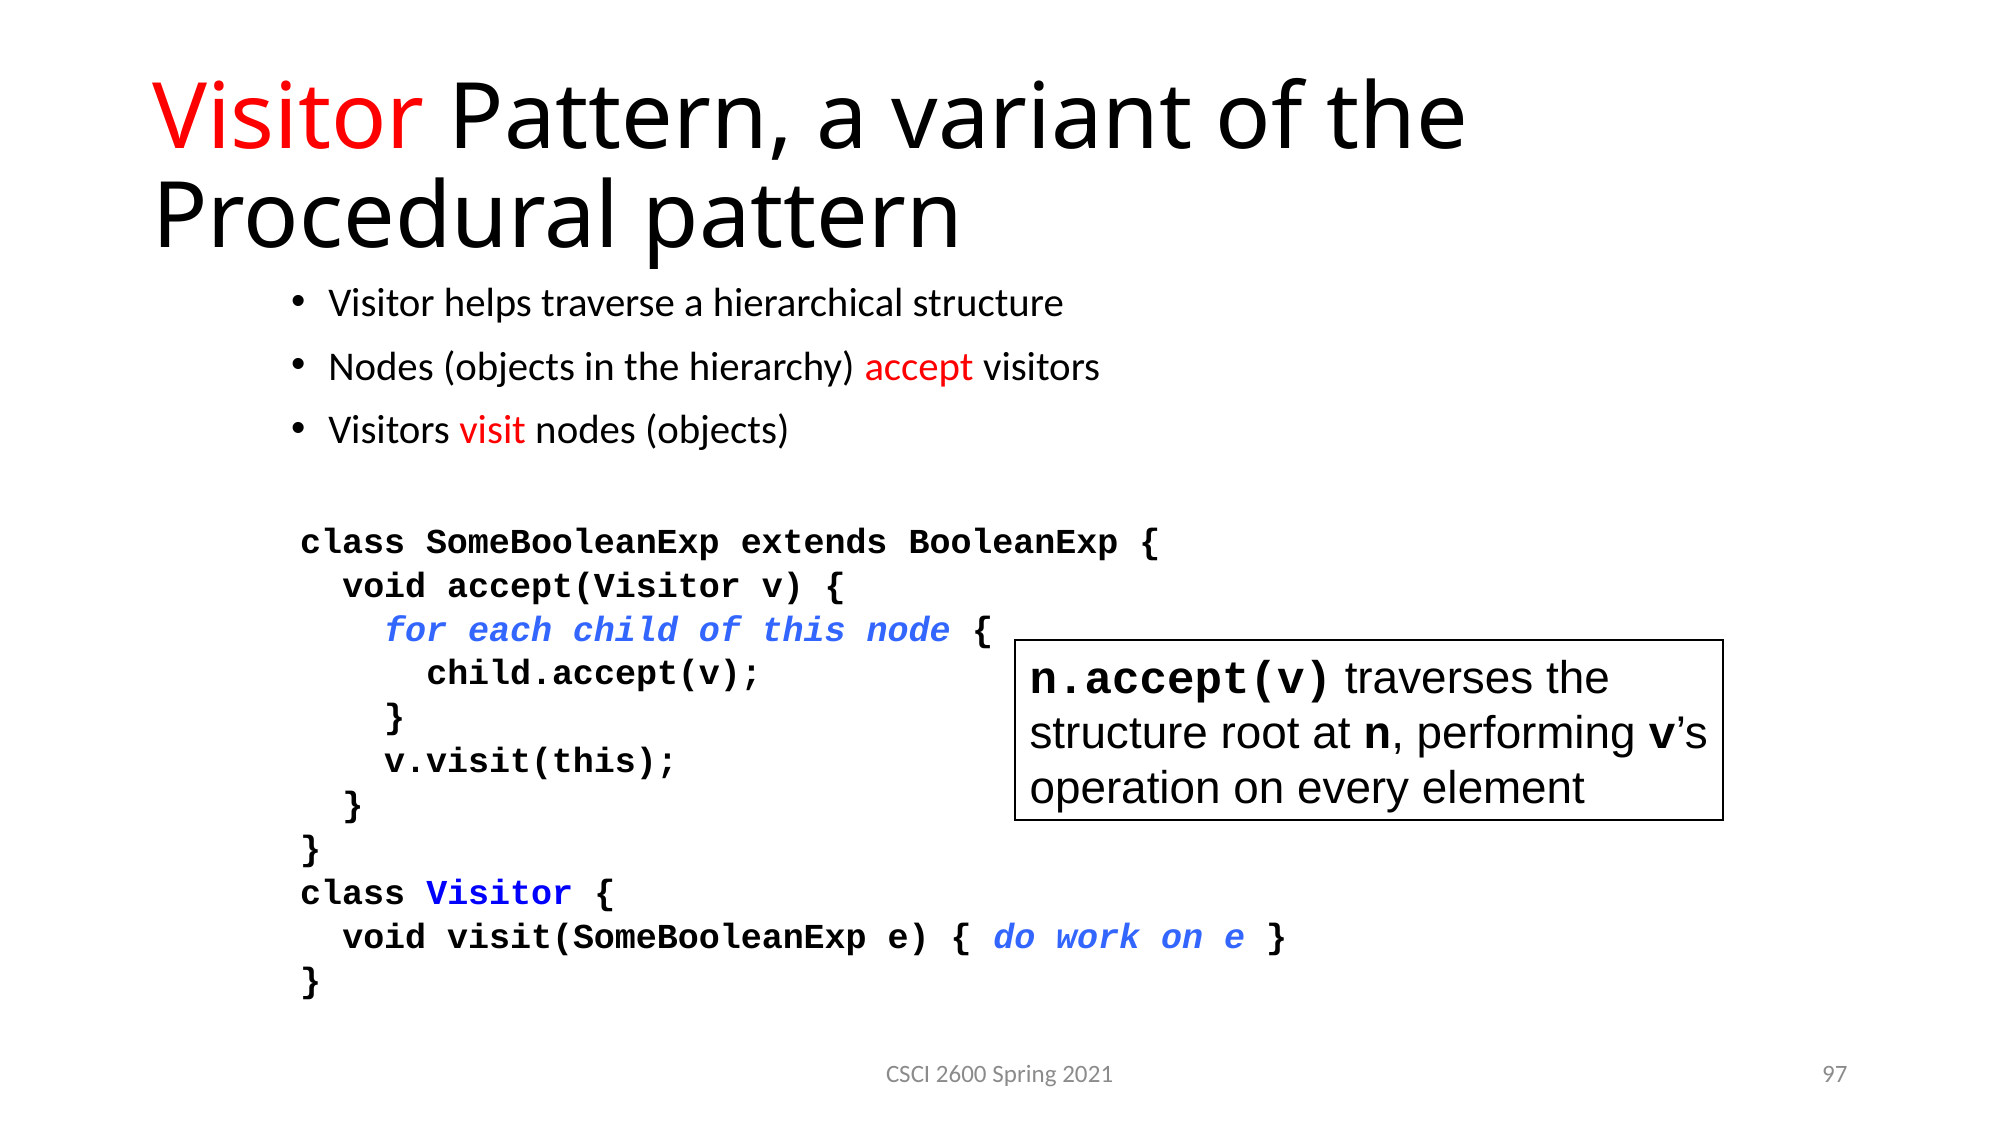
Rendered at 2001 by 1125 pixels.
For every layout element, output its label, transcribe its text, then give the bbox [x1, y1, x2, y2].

text_box 97 [1412, 1042, 1863, 1103]
text_box CSCI 2600 Spring 2021 [662, 1042, 1338, 1103]
text_box Visitor Pattern, a variant of the Procedural pattern [137, 59, 1863, 278]
text_box n.accept(v) traverses the structure root at n, performing v’s operation on every element [1014, 640, 1724, 820]
text_box Visitor helps traverse a hierarchical structure Nodes (objects in the hierarchy) accept visitors Visitors visit nodes (objects) class SomeBooleanExp extends BooleanExp { void accept(Visitor v) { for each child of this node { child.accept(v); } v.visit(this); } } class Visitor { void visit(SomeBooleanExp e) { do work on e } } [276, 268, 1746, 1012]
